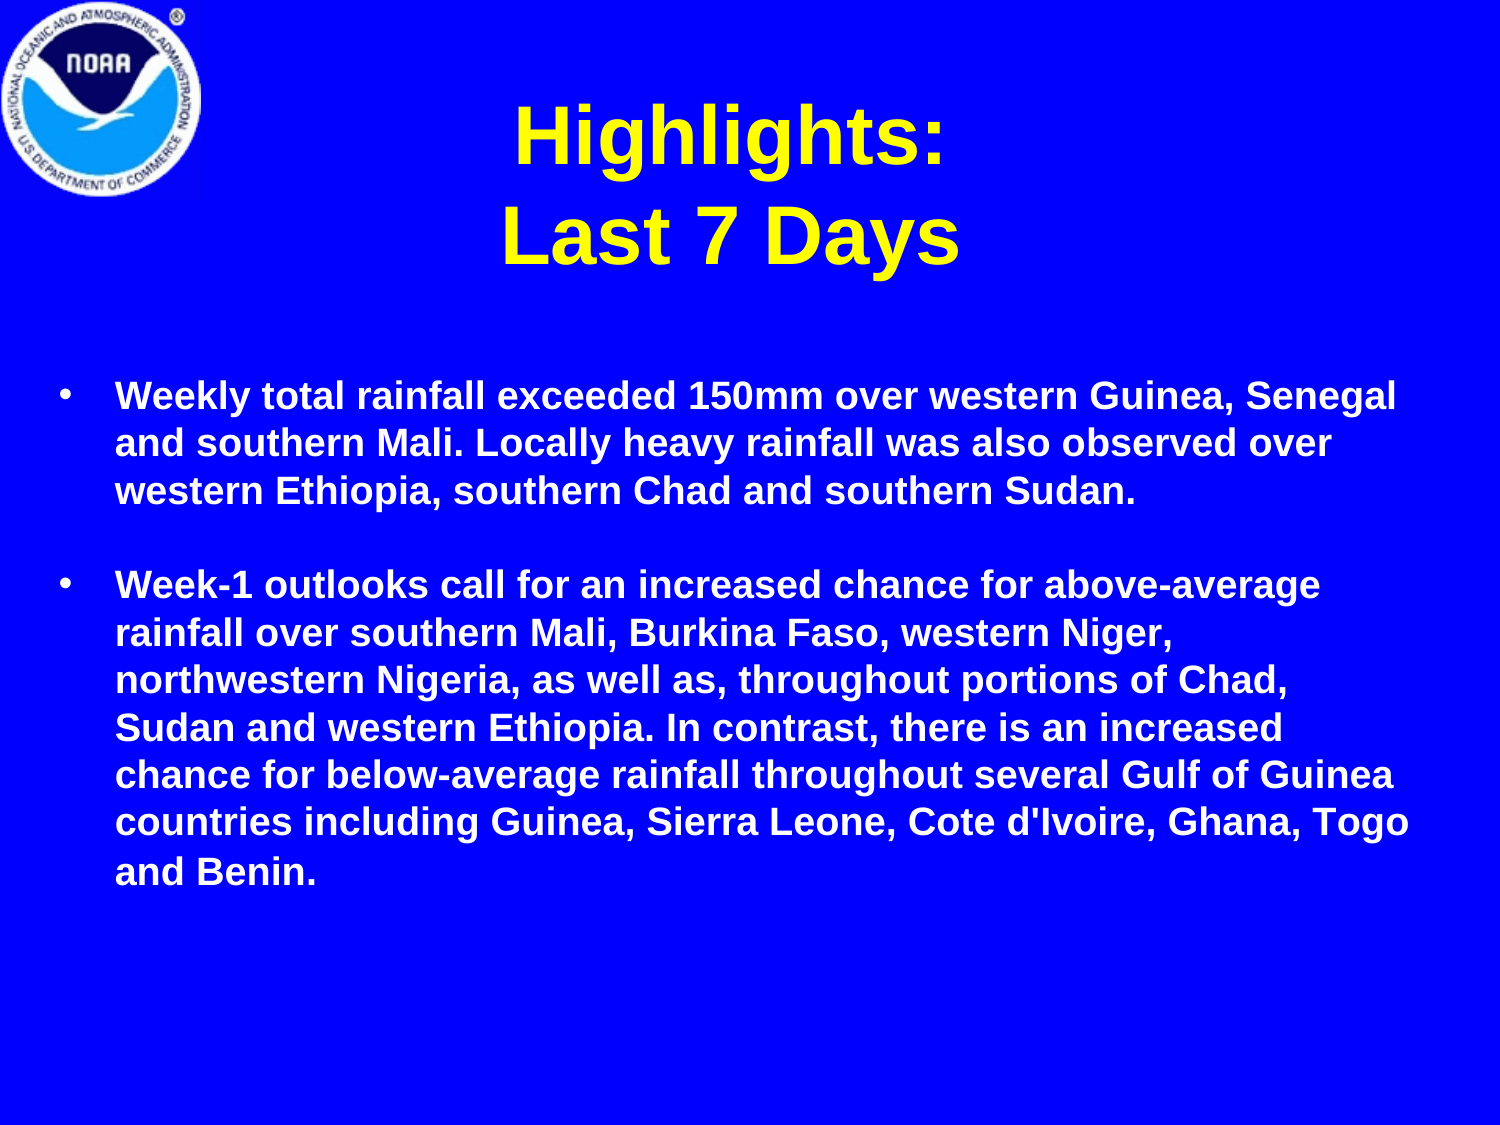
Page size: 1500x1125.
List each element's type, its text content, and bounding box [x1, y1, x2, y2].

title Highlights: Last 7 Days [137, 87, 1325, 275]
text_box Weekly total rainfall exceeded 150mm over western Guinea, Senegal and southern Mali. Locally heavy rainfall was also observed over western Ethiopia, southern Chad and southern Sudan. Week-1 outlooks call for an increased chance for above-average rainfall over southern Mali, Burkina Faso, western Niger, northwestern Nigeria, as well as, throughout portions of Chad, Sudan and western Ethiopia. In contrast, there is an increased chance for below-average rainfall throughout several Gulf of Guinea countries including Guinea, Sierra Leone, Cote d'Ivoire, Ghana, Togo and Benin. [43, 362, 1432, 1088]
picture [0, 0, 200, 200]
